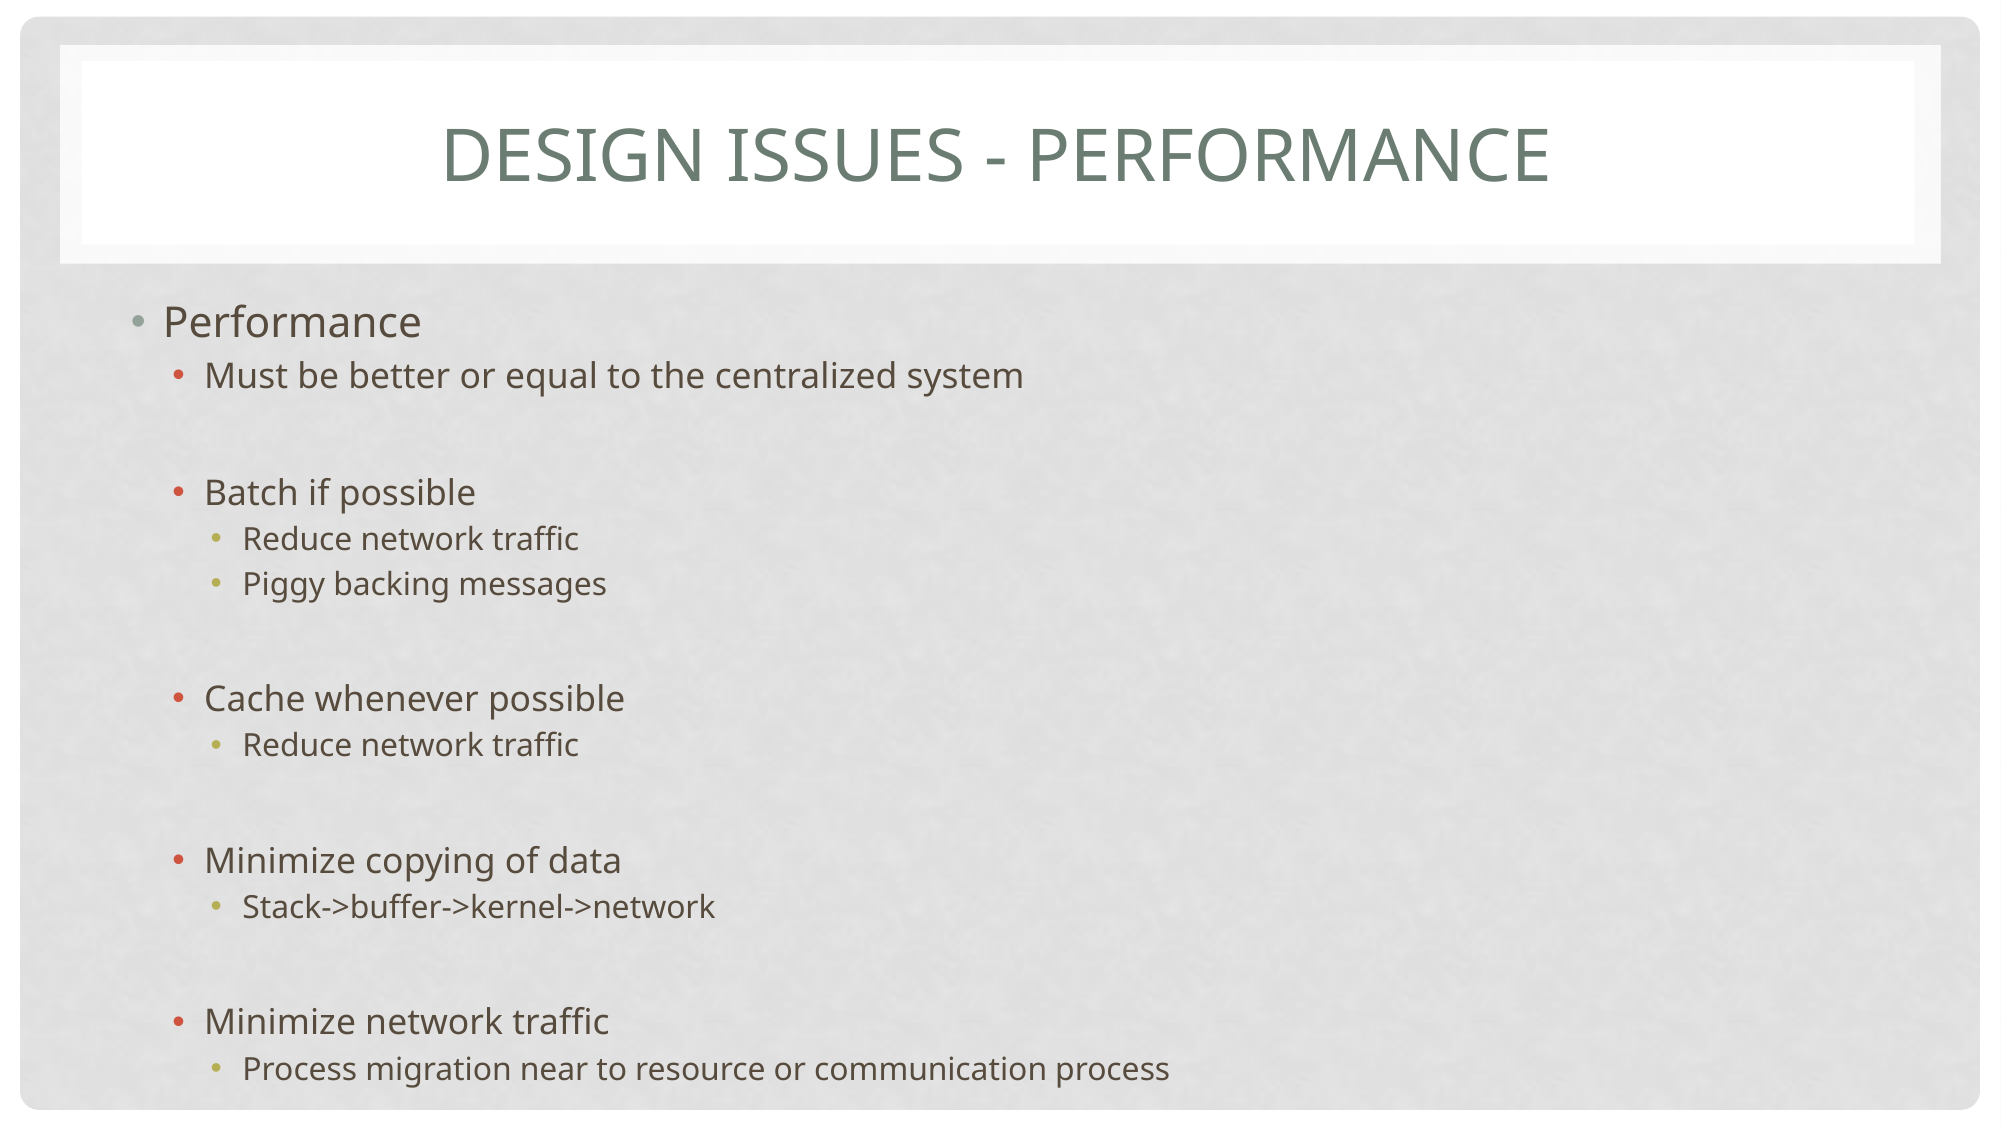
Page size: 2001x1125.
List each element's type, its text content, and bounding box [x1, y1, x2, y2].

list Performance Must be better or equal to the centralized system Batch if possible Reduce network traffic Piggy backing messages Cache whenever possible Reduce network traffic Minimize copying of data Stack->buffer->kernel->network Minimize network traffic Process migration near to resource or communication process [99, 287, 1900, 1104]
title Design Issues - Performance [93, 66, 1900, 238]
